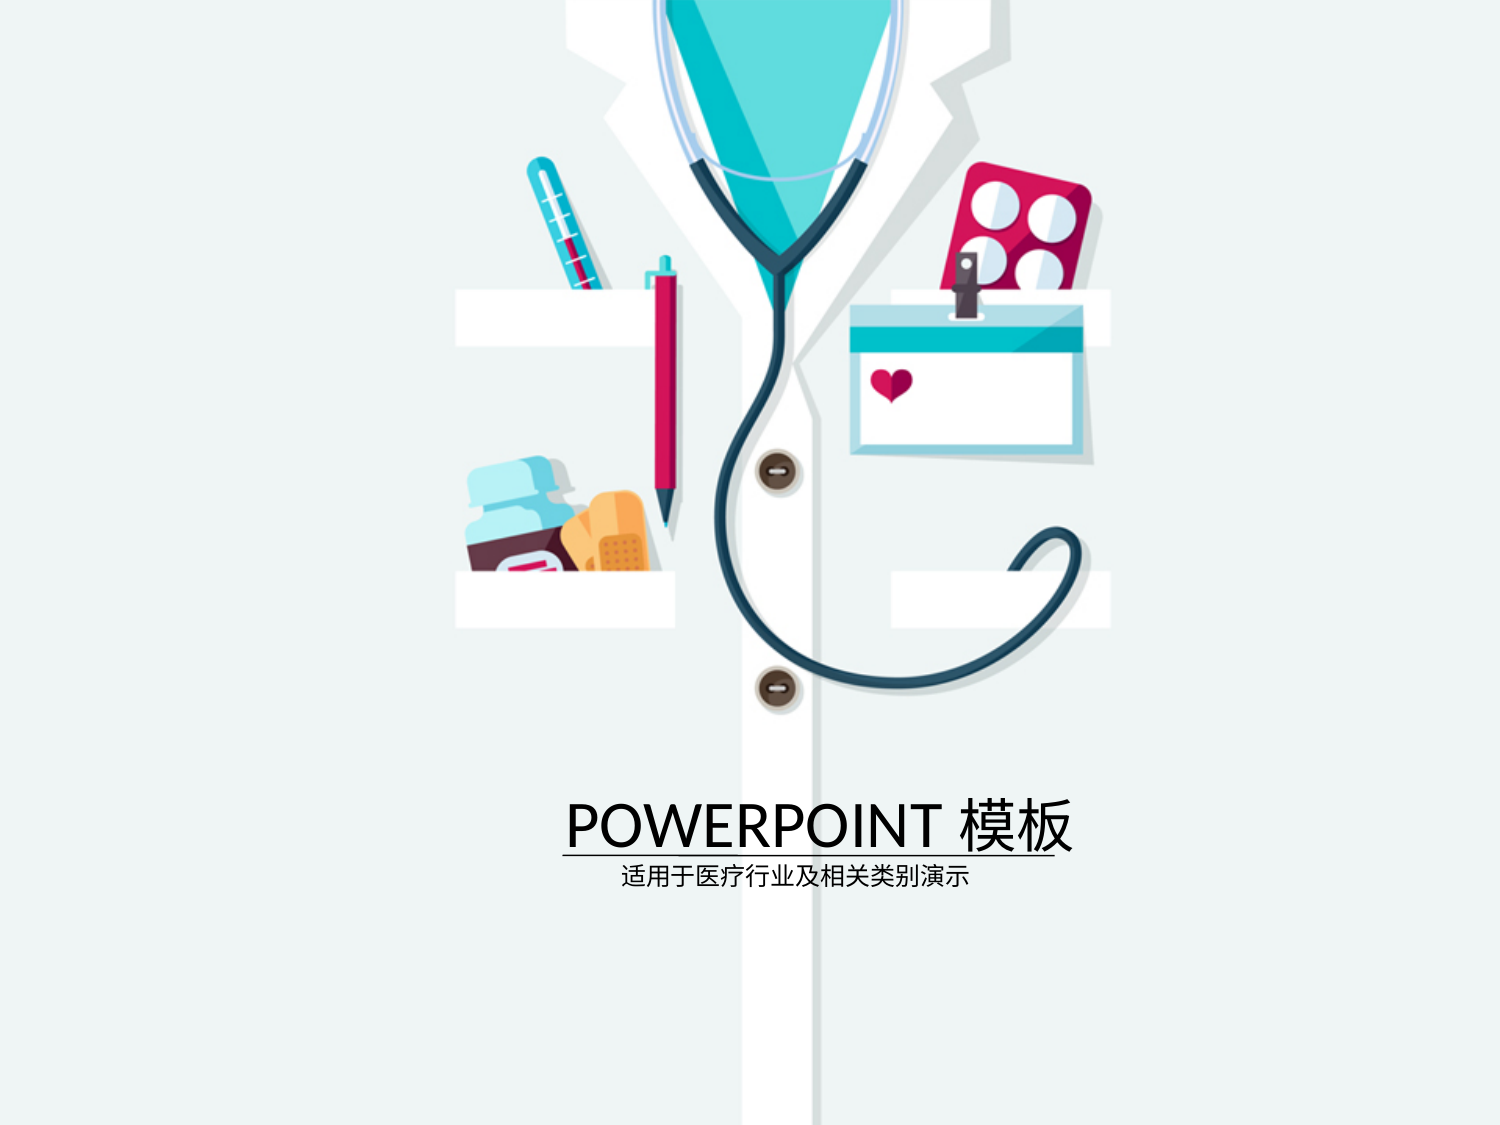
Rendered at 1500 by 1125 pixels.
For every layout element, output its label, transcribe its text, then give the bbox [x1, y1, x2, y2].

picture [0, 0, 1500, 1125]
text_box POWERPOINT模板 适用于医疗行业及相关类别演示 [550, 773, 1348, 953]
